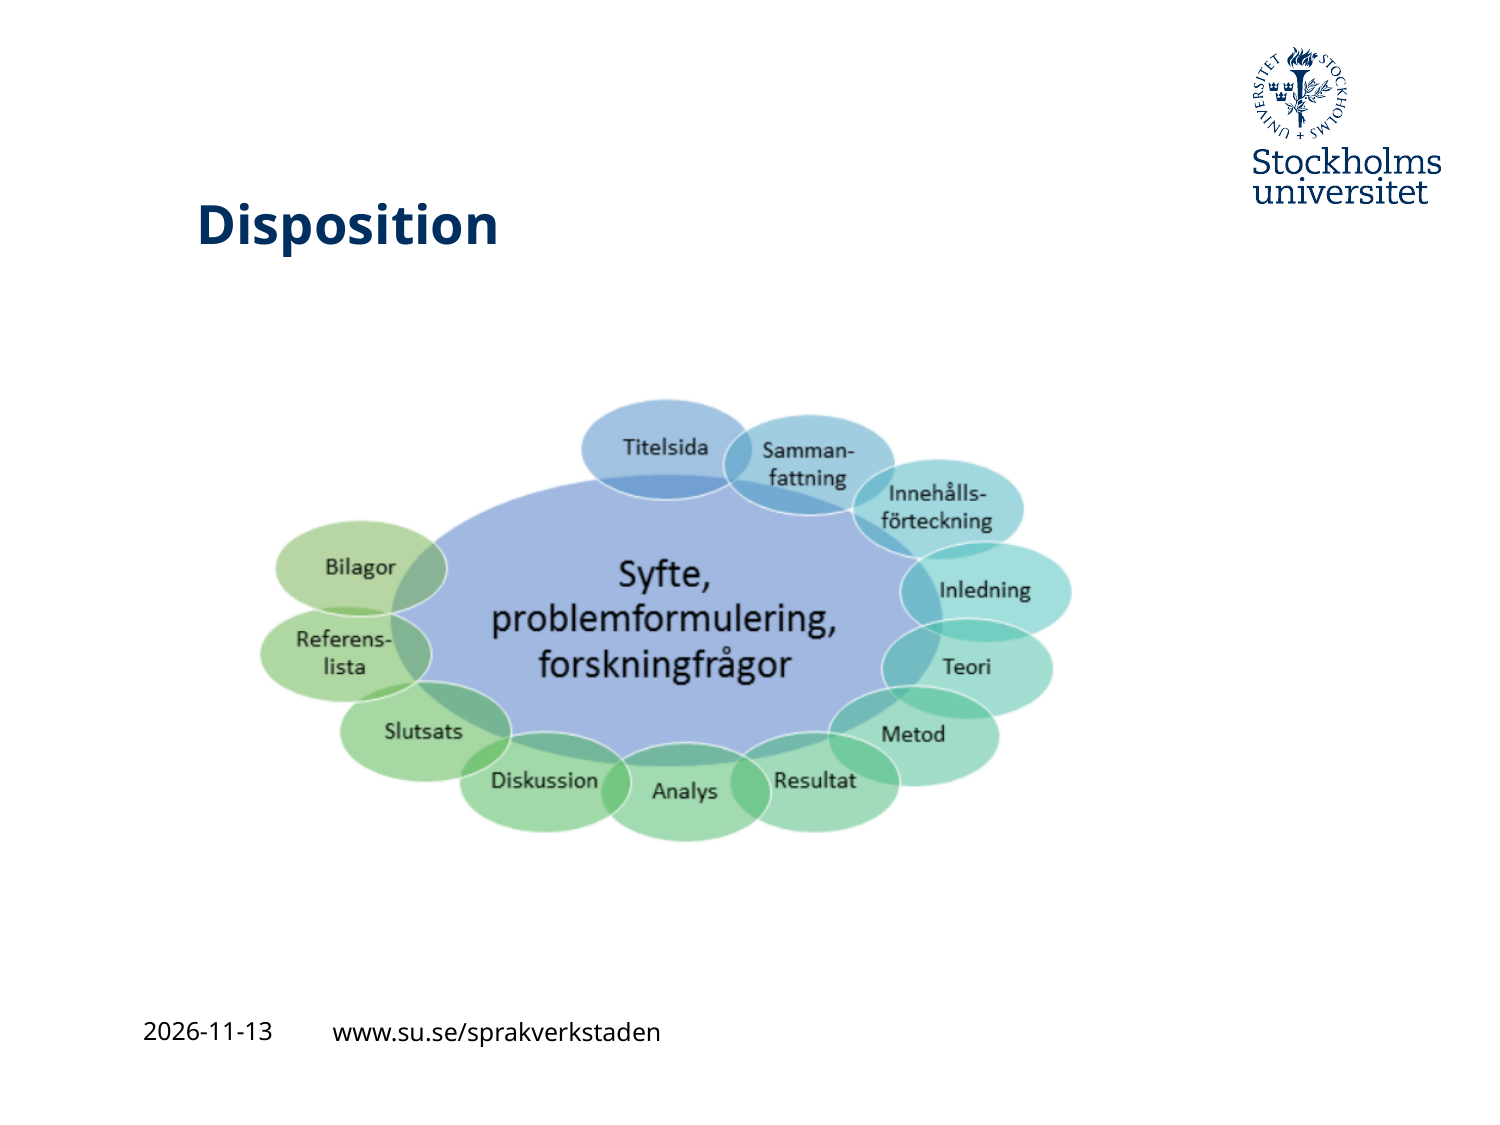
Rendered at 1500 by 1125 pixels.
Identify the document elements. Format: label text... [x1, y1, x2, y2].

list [181, 345, 1167, 873]
title Disposition [181, 182, 1210, 313]
footer www.su.se/sprakverkstaden [317, 1009, 1055, 1095]
picture [1253, 47, 1441, 204]
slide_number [128, 1009, 313, 1056]
